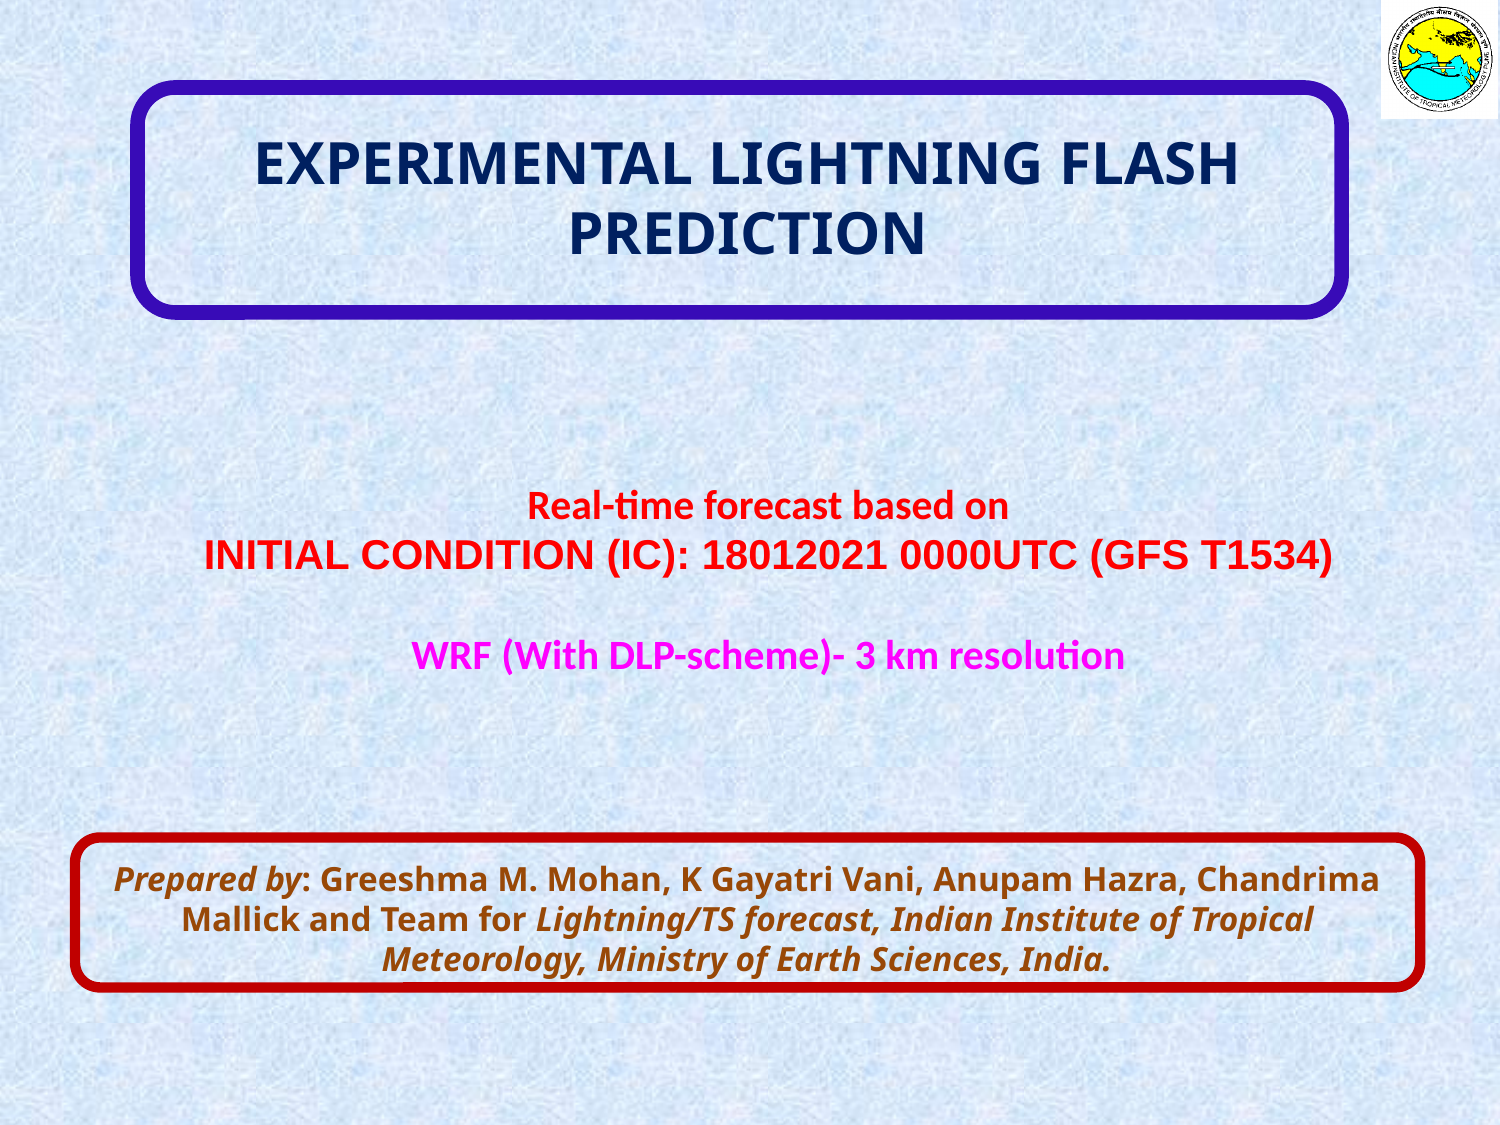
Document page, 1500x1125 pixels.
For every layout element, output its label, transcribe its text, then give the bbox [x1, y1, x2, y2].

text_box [62, 837, 1433, 988]
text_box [137, 87, 1357, 313]
text_box Real-time forecast based on INITIAL CONDITION (IC): 18012021 0000UTC (GFS T1534) WRF (With DLP-scheme)- 3 km resolution [87, 470, 1450, 686]
picture [0, 0, 1500, 1125]
